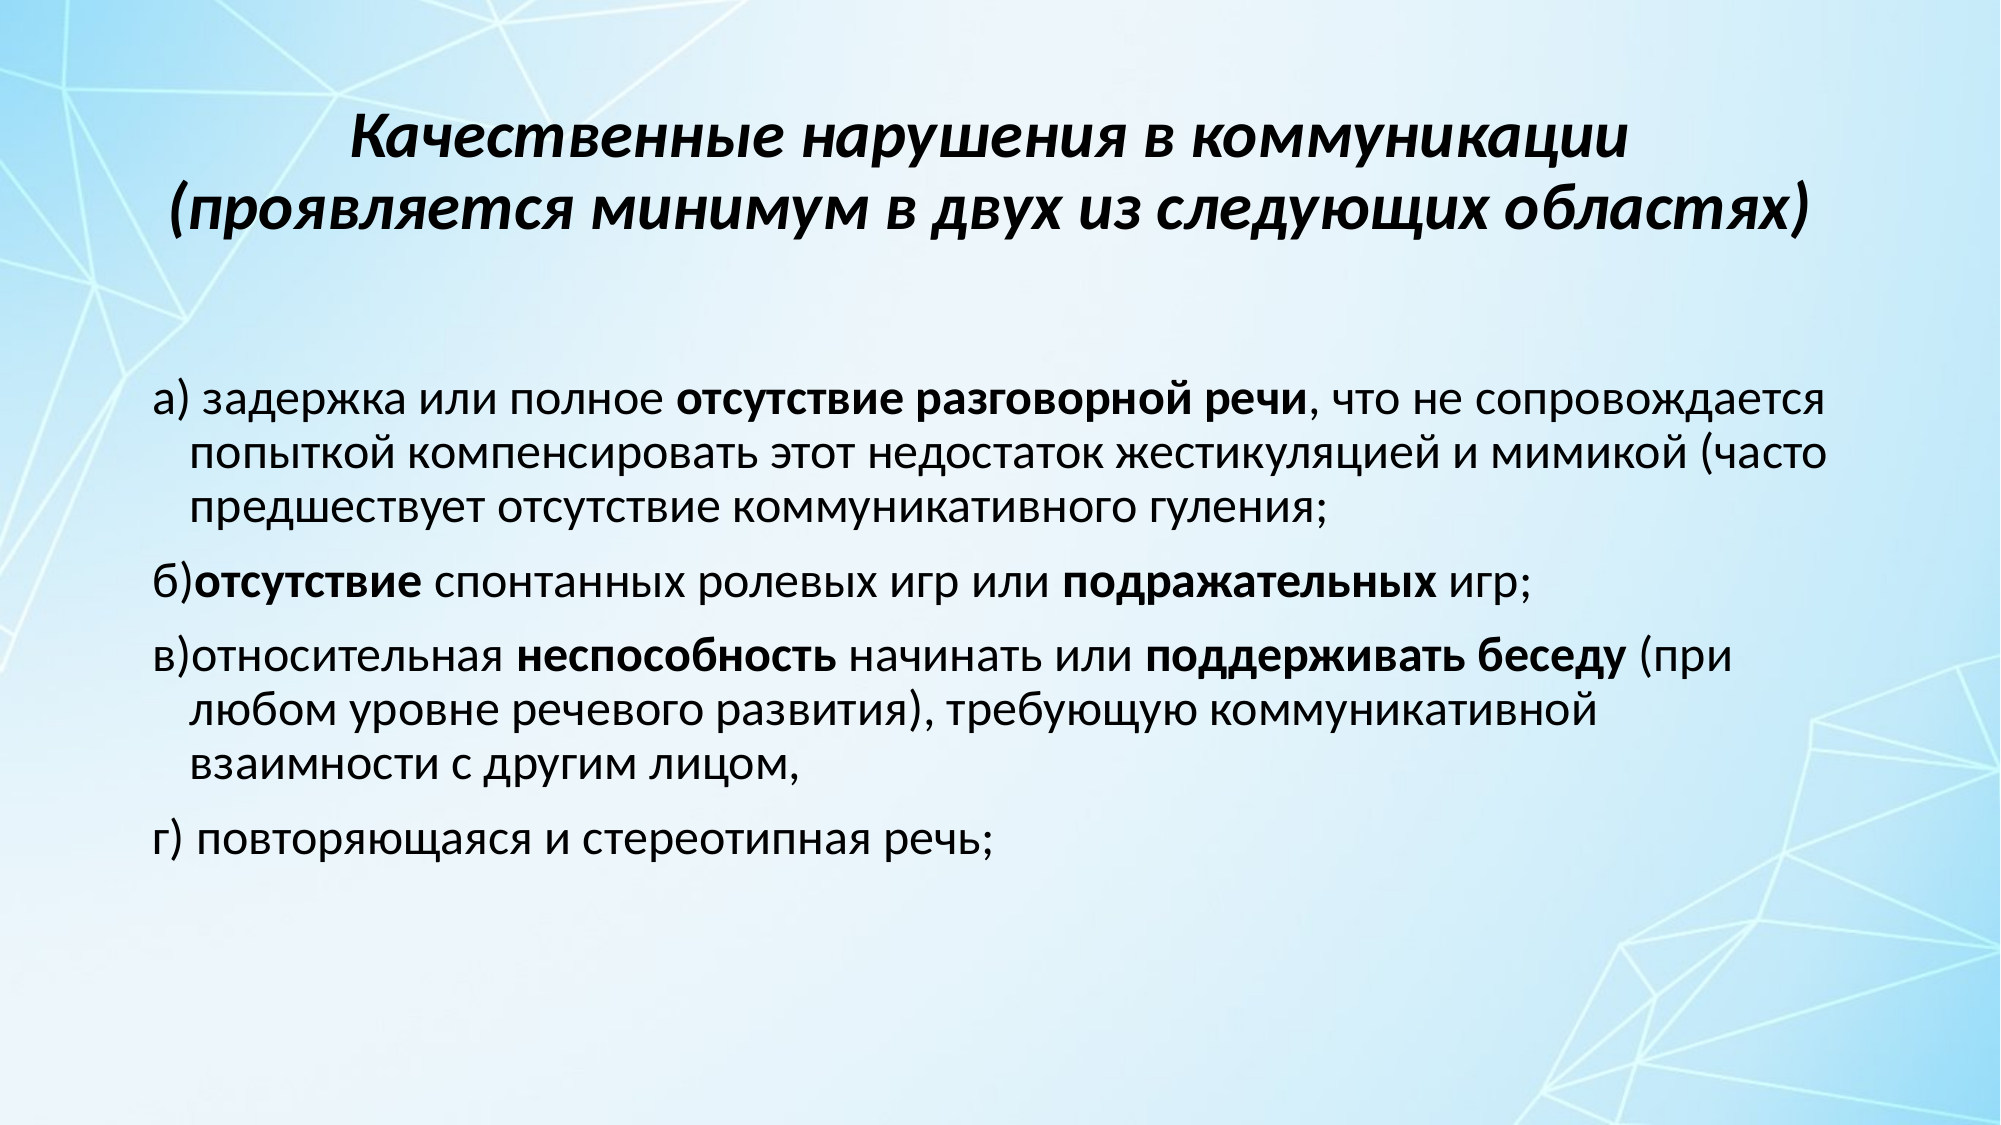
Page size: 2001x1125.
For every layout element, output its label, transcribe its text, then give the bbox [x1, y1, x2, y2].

title Качественные нарушения в коммуникации (проявляется минимум в двух из следующих областях) [127, 63, 1853, 281]
picture [0, 0, 2001, 1125]
list а) задержка или полное отсутствие разговорной речи, что не сопровождается попыткой компенсировать этот недостаток жестикуляцией и мимикой (часто предшествует отсутствие коммуникативного гуления; б)отсутствие спонтанных ролевых игр или подражательных игр; в)относительная неспособность начинать или поддерживать беседу (при любом уровне речевого развития), требующую коммуникативной взаимности с другим лицом, г) повторяющаяся и стереотипная речь; [137, 363, 1863, 1014]
